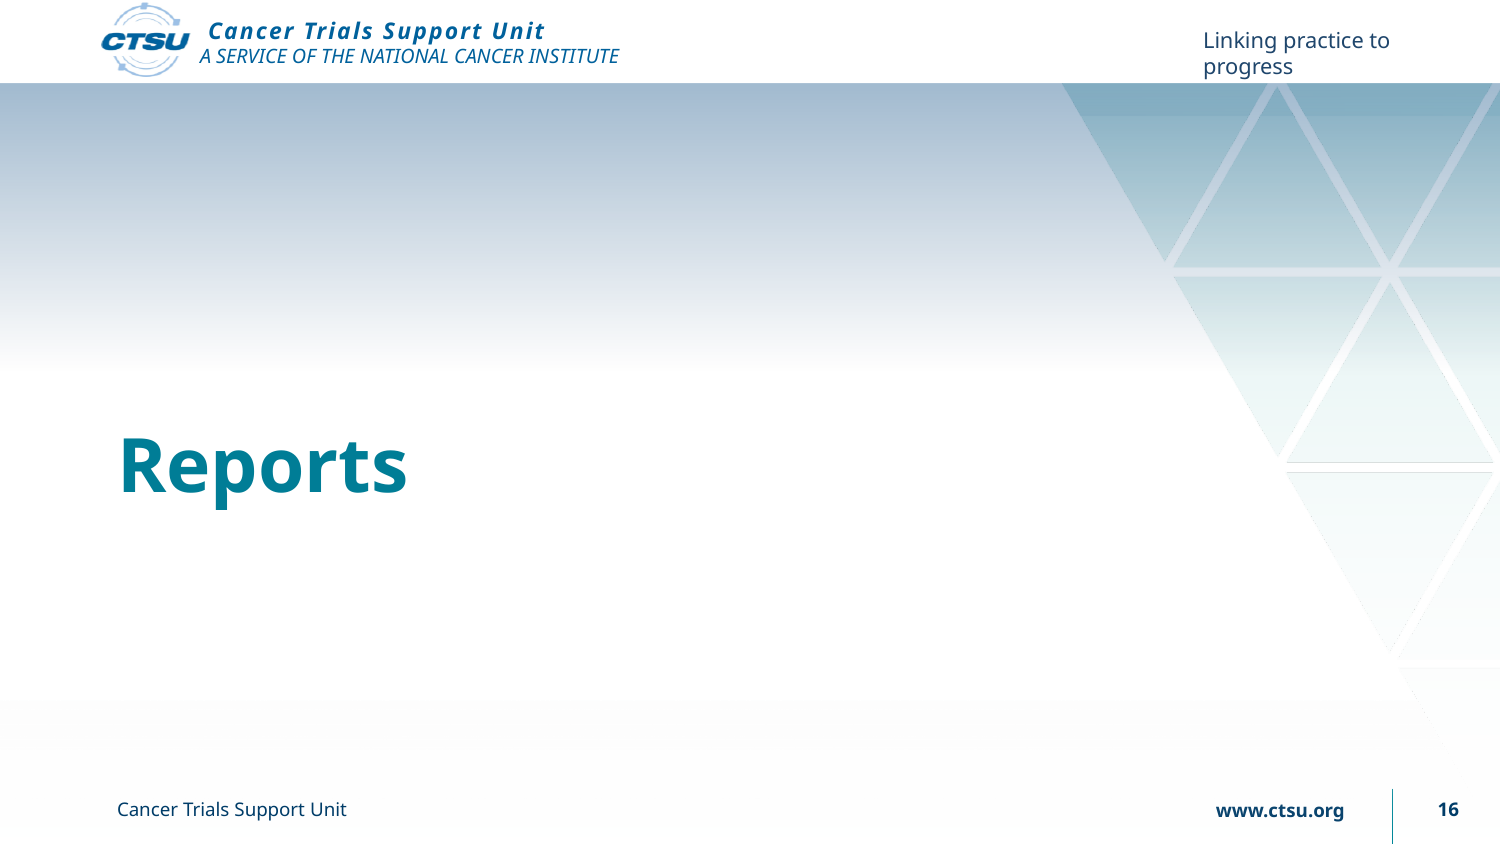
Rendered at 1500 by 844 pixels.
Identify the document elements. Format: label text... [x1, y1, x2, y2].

picture [0, 84, 1500, 844]
slide_number 16 [1396, 788, 1500, 834]
footer Cancer Trials Support Unit [102, 788, 1005, 834]
picture [101, 0, 192, 83]
title Reports [102, 211, 1137, 517]
